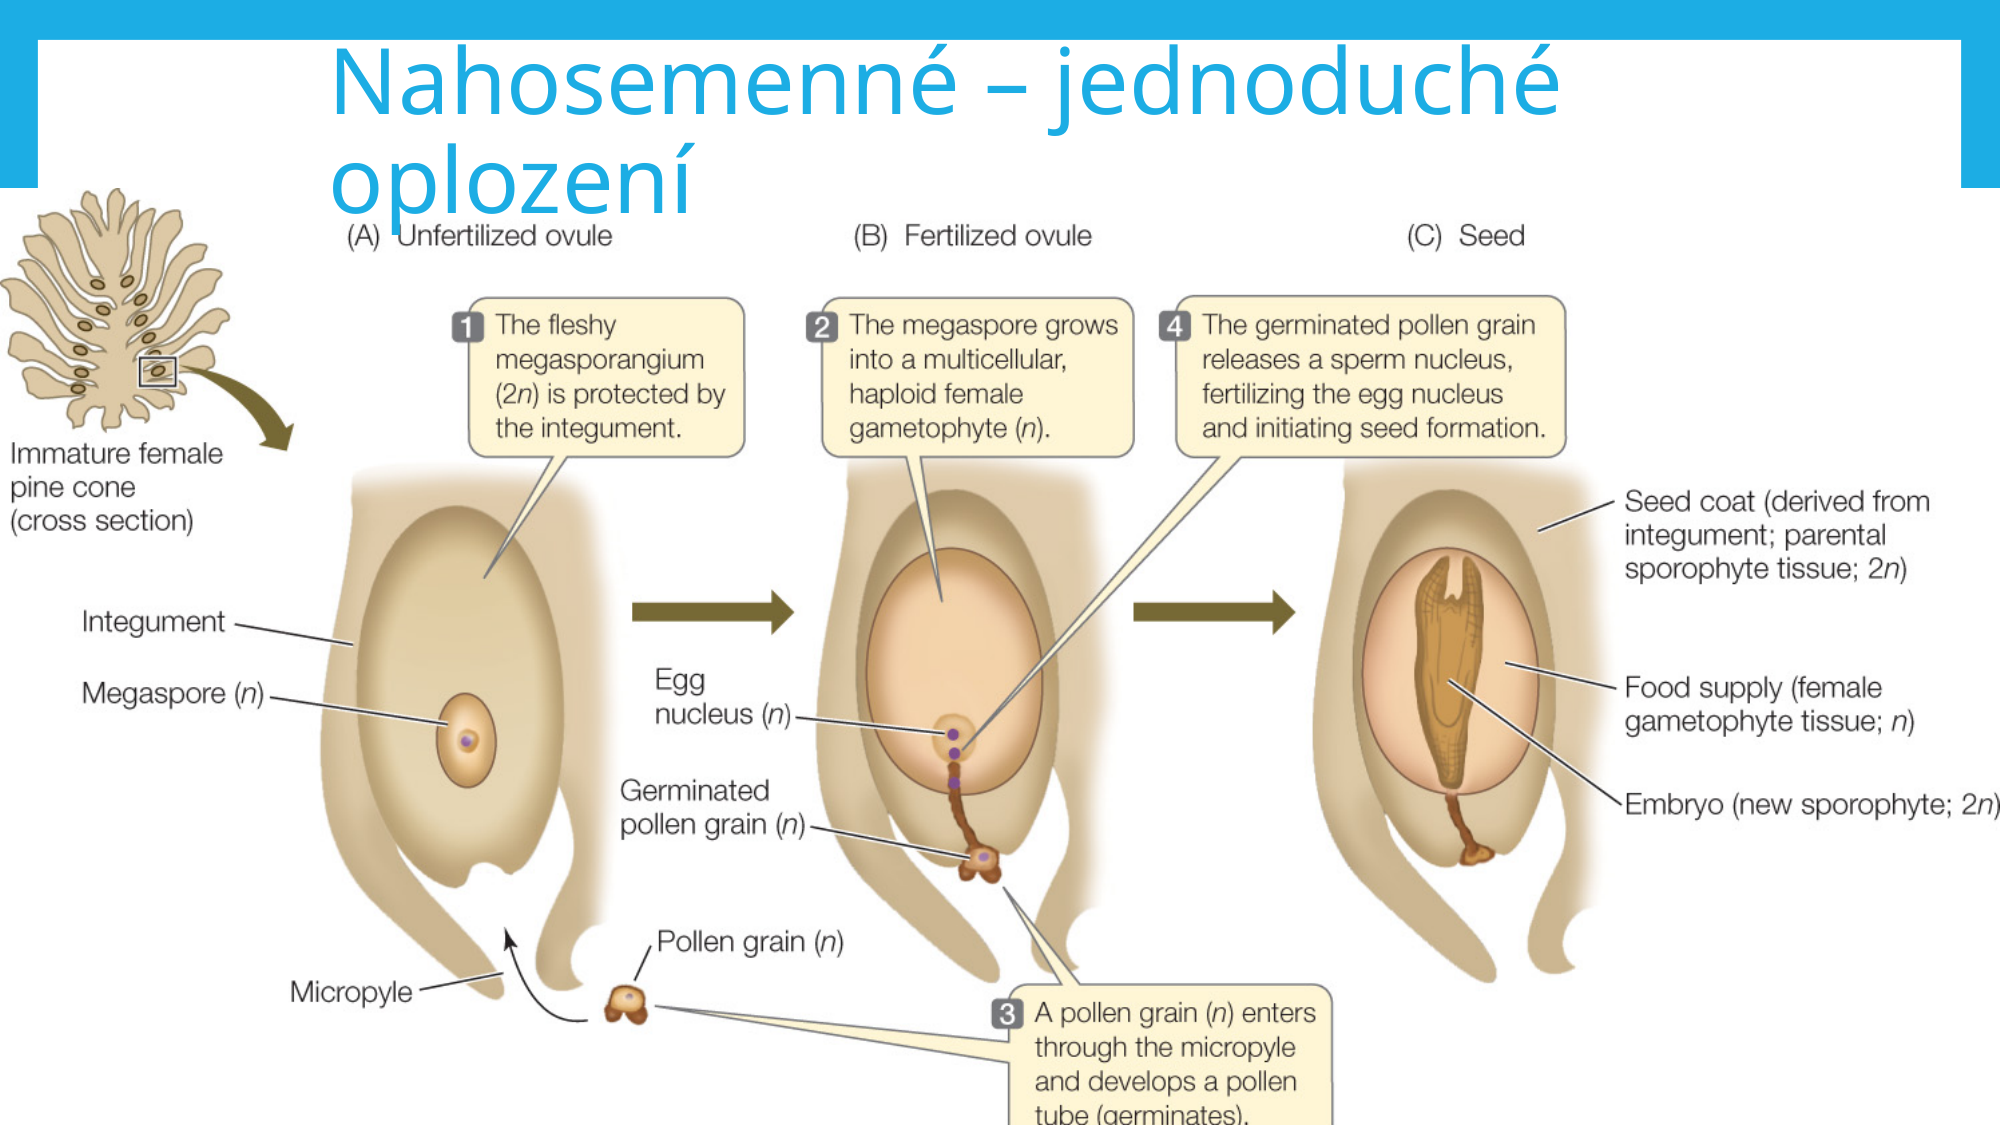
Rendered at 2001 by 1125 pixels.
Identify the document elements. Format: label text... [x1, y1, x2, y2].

picture [0, 188, 2000, 1125]
title Nahosemenné – jednoduché oplození [313, 23, 1934, 186]
